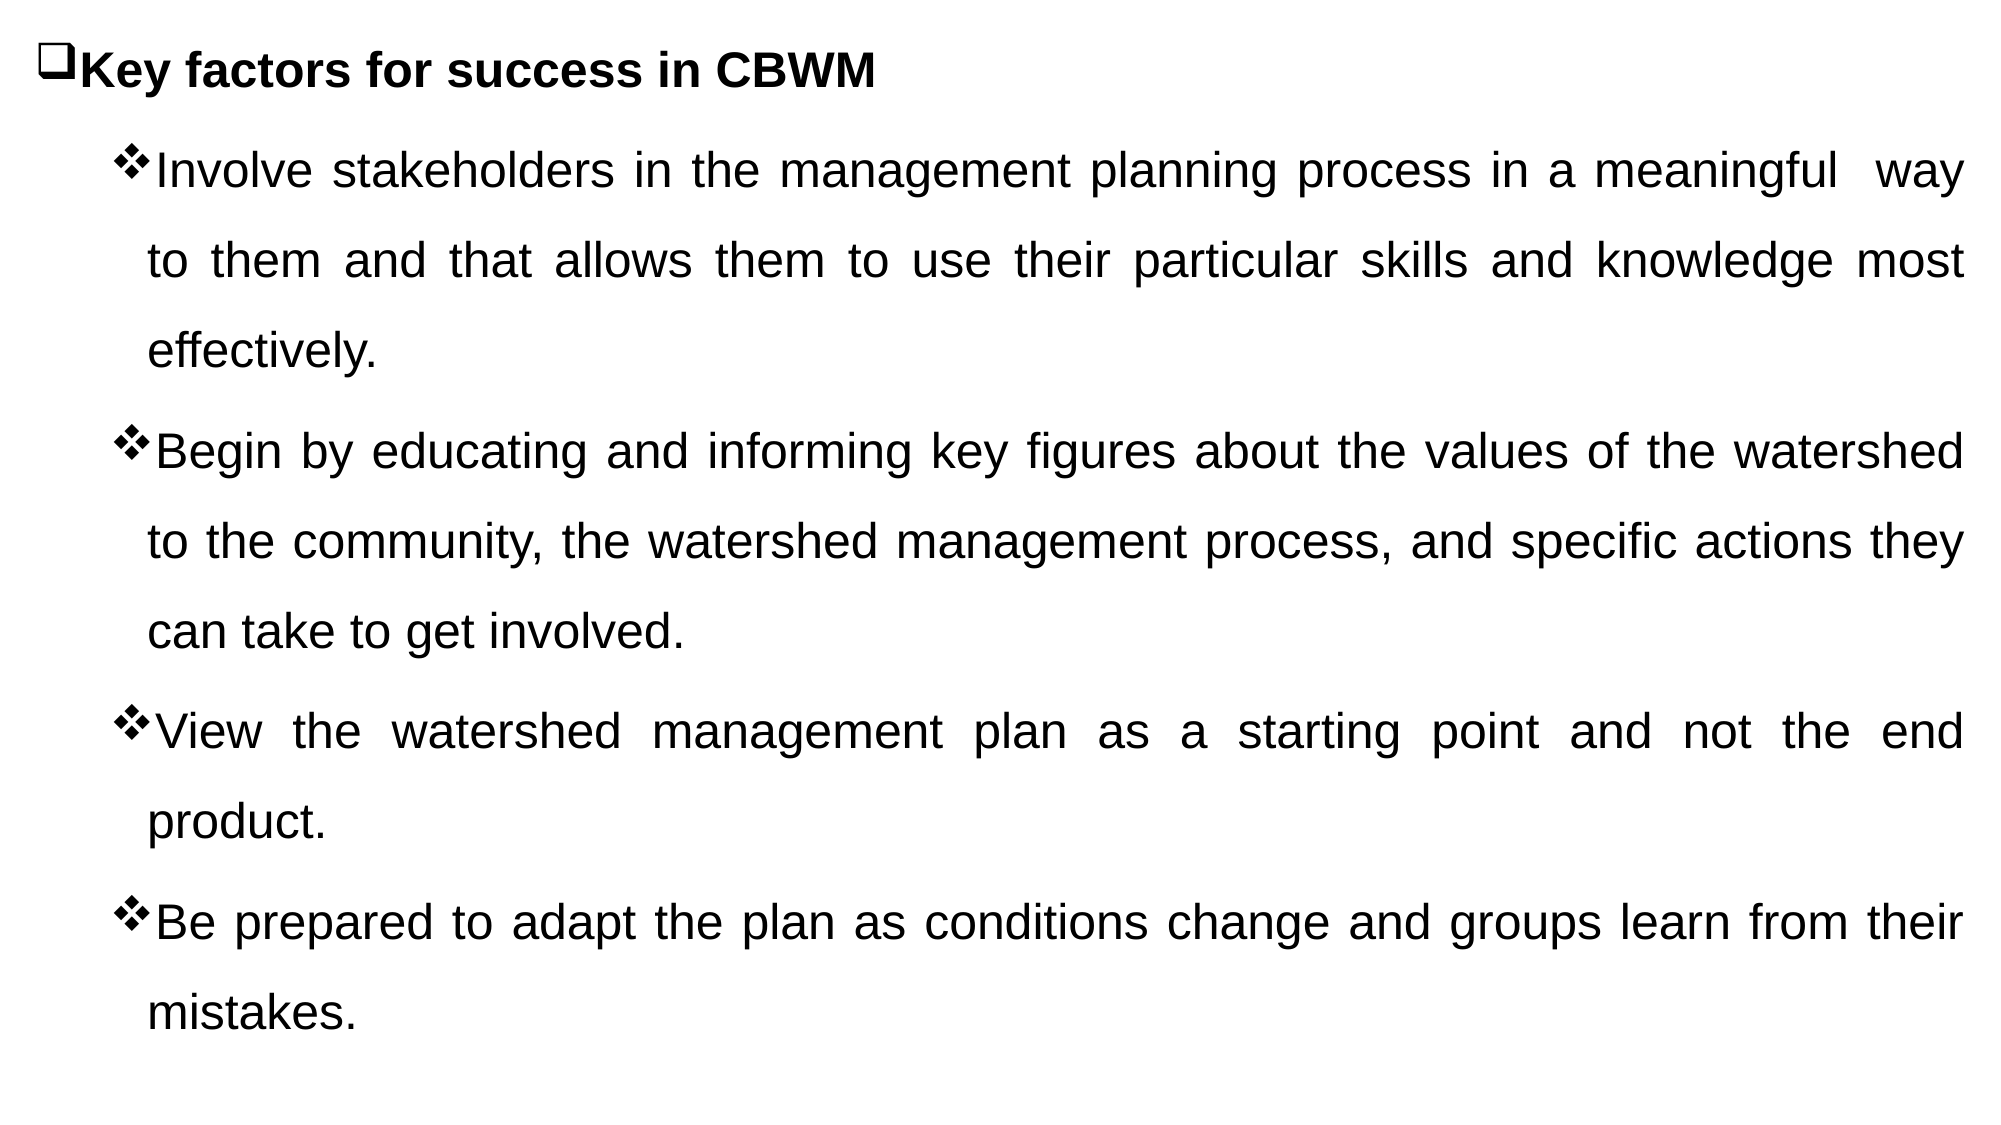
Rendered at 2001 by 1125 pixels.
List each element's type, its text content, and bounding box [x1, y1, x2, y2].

list Key factors for success in CBWM Involve stakeholders in the management planning process in a meaningful way to them and that allows them to use their particular skills and knowledge most effectively. Begin by educating and informing key figures about the values of the watershed to the community, the watershed management process, and specific actions they can take to get involved. View the watershed management plan as a starting point and not the end product. Be prepared to adapt the plan as conditions change and groups learn from their mistakes. [19, 0, 1981, 1109]
